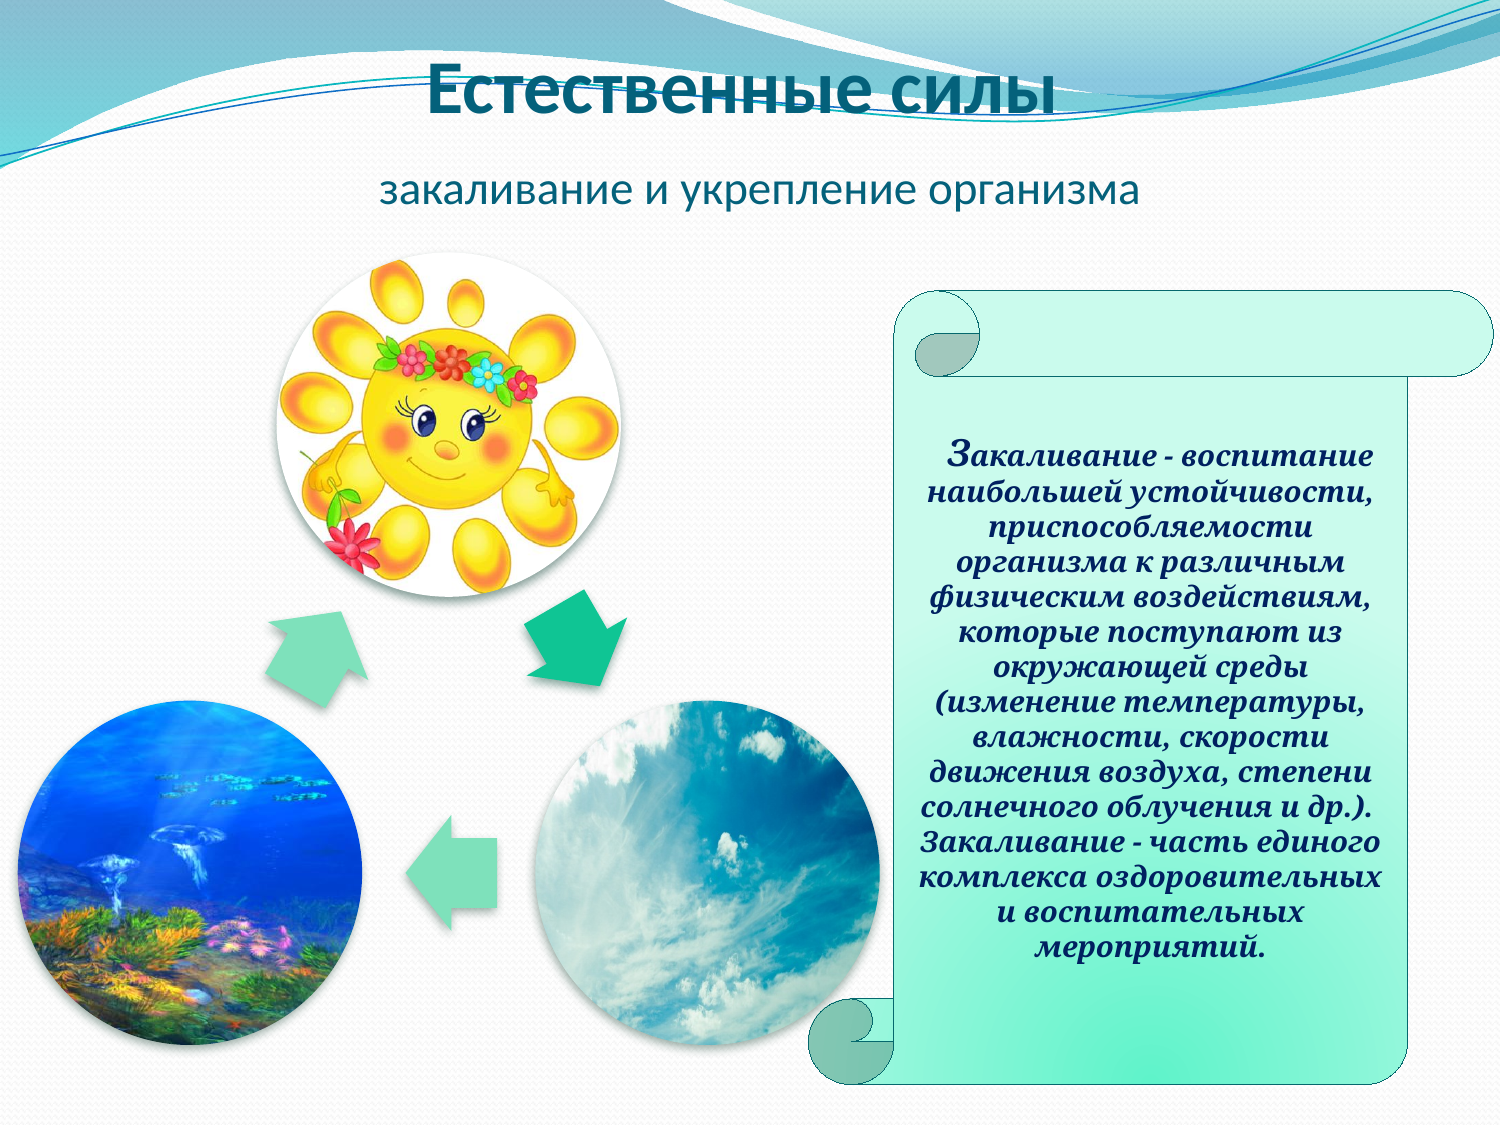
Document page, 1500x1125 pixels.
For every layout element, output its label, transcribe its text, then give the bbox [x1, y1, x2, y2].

text_box Закаливание - воспитание наибольшей устойчивости, приспособляемости организма к различным физическим воздействиям, которые поступают из окружающей среды (изменение температуры, влажности, скорости движения воздуха, степени солнечного облучения и др.). Закаливание - часть единого комплекса оздоровительных и воспитательных мероприятий. [816, 290, 1494, 1085]
title Естественные силы закаливание и укрепление организма [76, 28, 1427, 220]
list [17, 243, 881, 1055]
